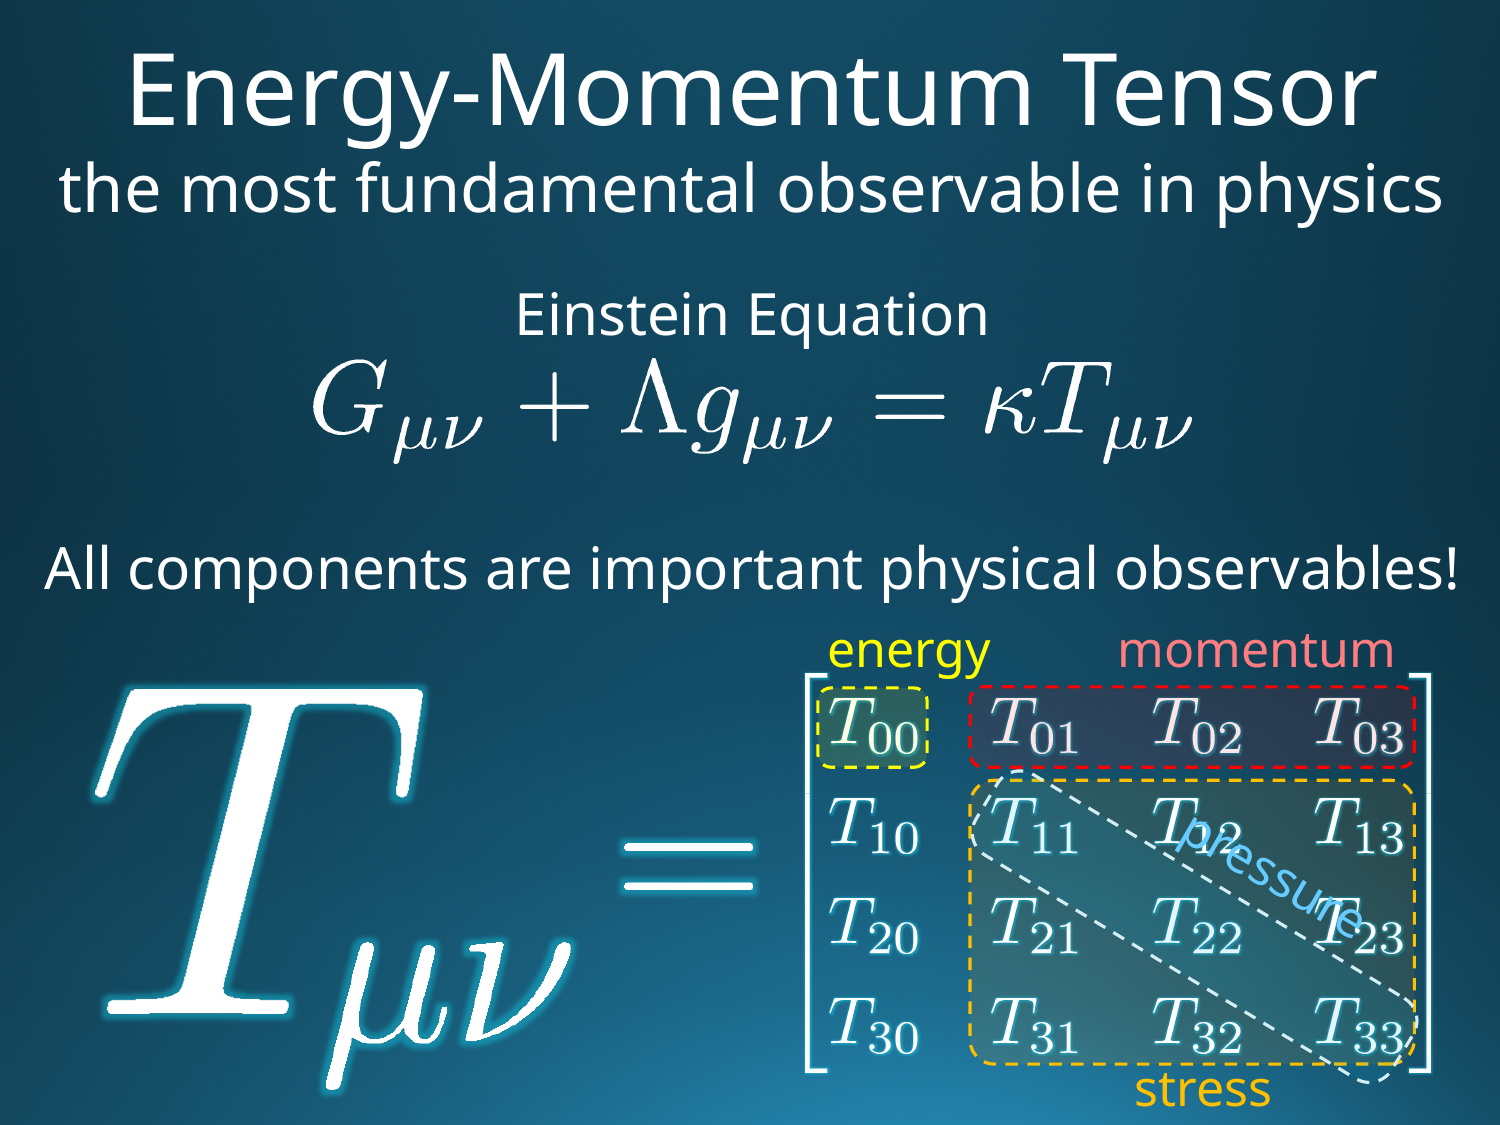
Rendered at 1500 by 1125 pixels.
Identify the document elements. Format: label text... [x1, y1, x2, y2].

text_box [969, 1073, 1415, 1125]
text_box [951, 835, 1438, 974]
text_box Einstein Equation [499, 269, 1005, 355]
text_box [817, 609, 969, 768]
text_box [969, 609, 1415, 768]
text_box All components are important physical observables! [30, 523, 1475, 609]
picture [0, 0, 1500, 1125]
text_box Energy-Momentum Tensor the most fundamental observable in physics [44, 18, 1461, 233]
